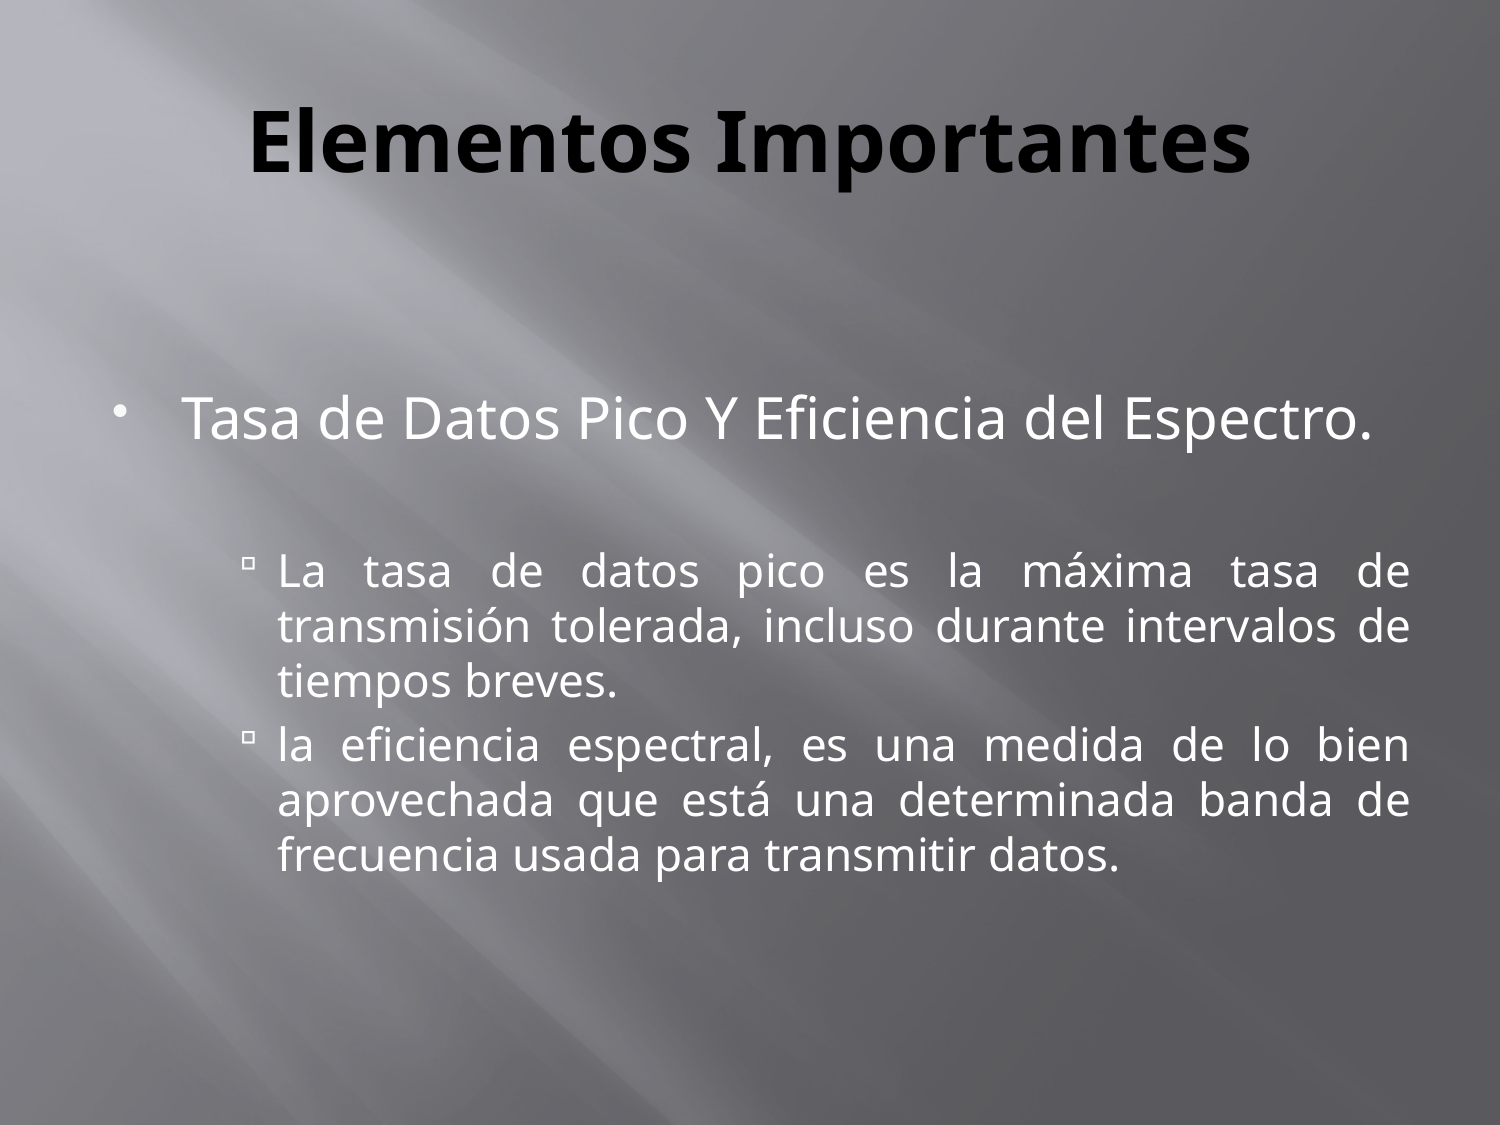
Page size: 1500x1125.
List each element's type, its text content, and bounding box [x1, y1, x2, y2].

title Elementos Importantes [75, 45, 1425, 233]
list Tasa de Datos Pico Y Eficiencia del Espectro. La tasa de datos pico es la máxima tasa de transmisión tolerada, incluso durante intervalos de tiempos breves. la eficiencia espectral, es una medida de lo bien aprovechada que está una determinada banda de frecuencia usada para transmitir datos. [76, 373, 1427, 922]
